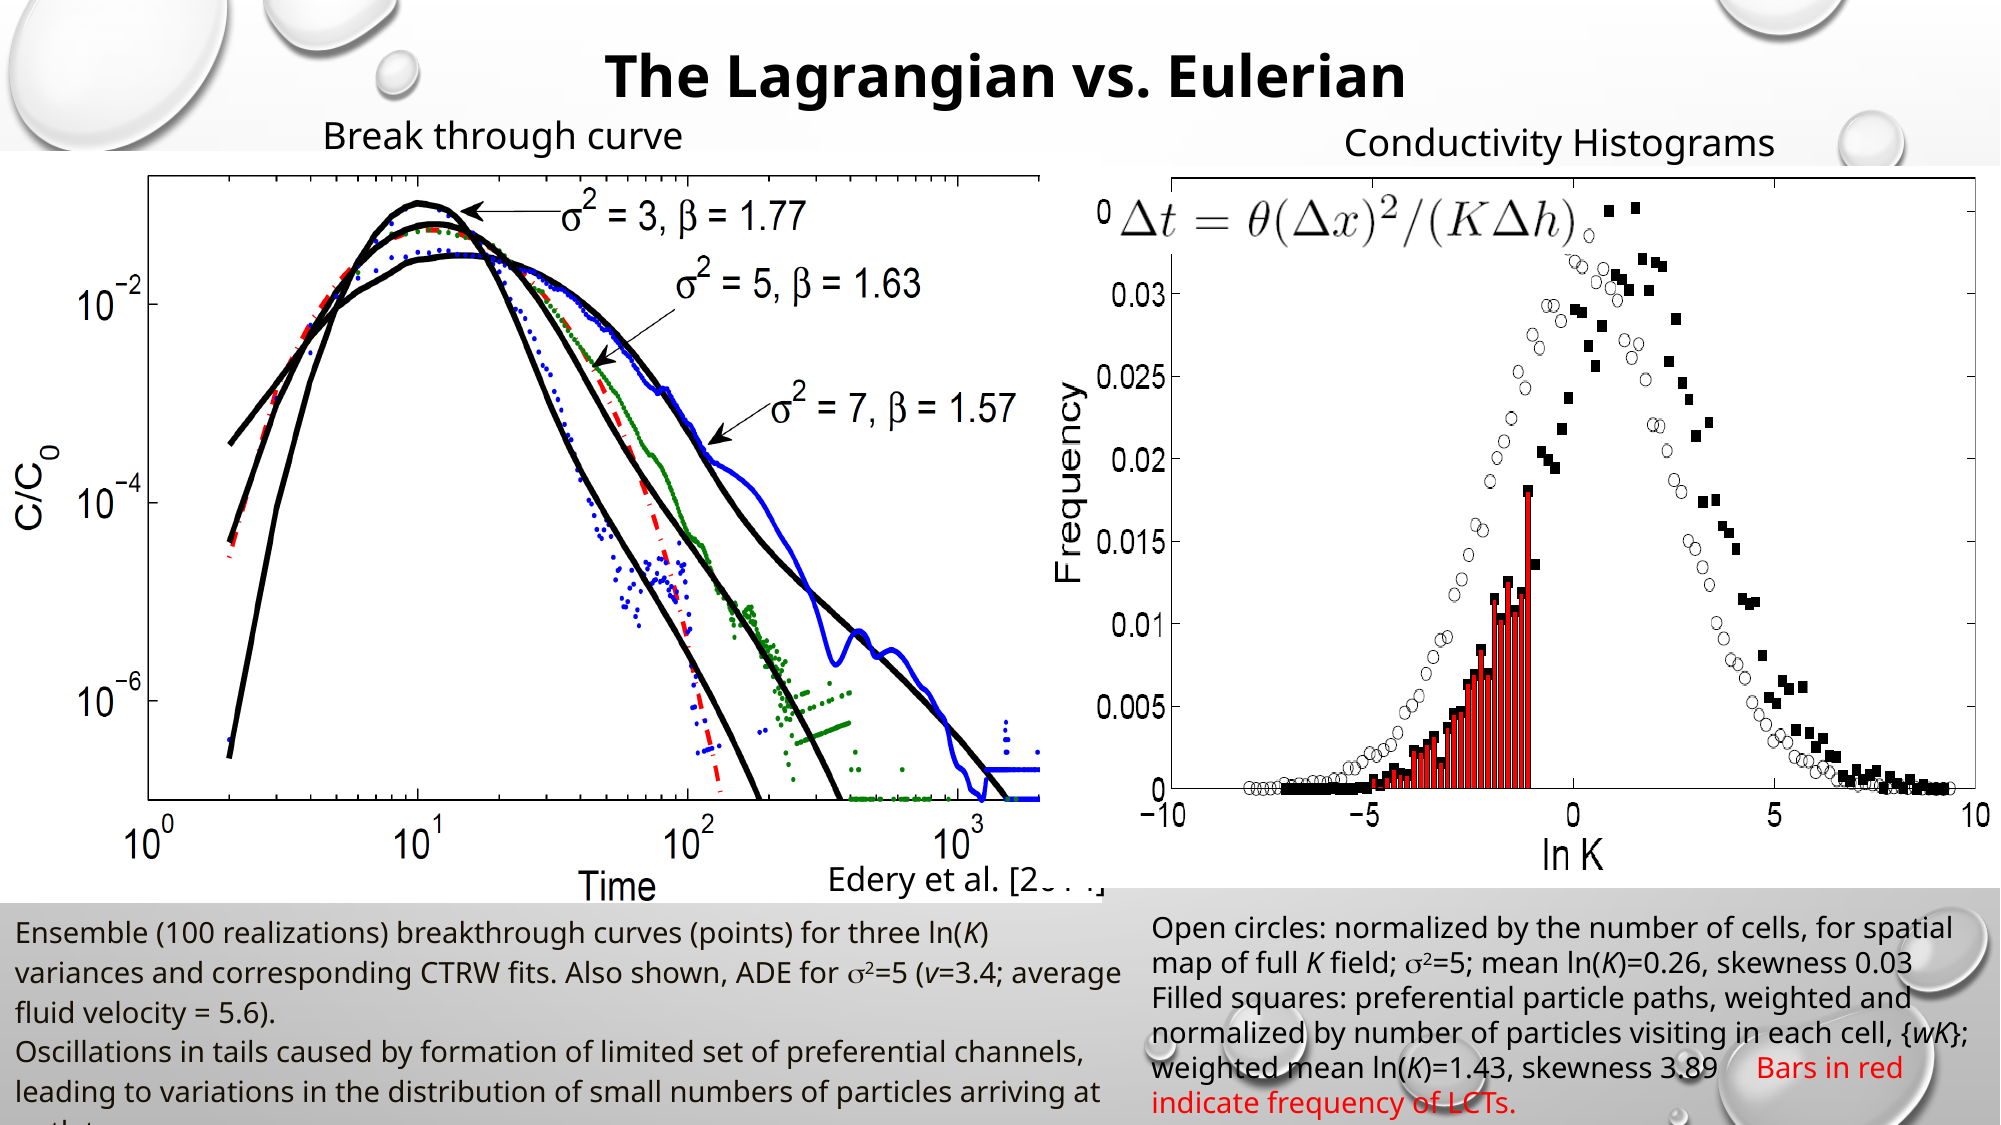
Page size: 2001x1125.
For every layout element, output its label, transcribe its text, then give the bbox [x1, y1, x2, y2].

text_box Open circles: normalized by the number of cells, for spatial map of full K field; 2=5; mean ln(K)=0.26, skewness 0.03 Filled squares: preferential particle paths, weighted and normalized by number of particles visiting in each cell, {wK}; weighted mean ln(K)=1.43, skewness 3.89 Bars in red indicate frequency of LCTs. [1136, 902, 2000, 1125]
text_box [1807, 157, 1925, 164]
text_box Break through curve [256, 105, 750, 149]
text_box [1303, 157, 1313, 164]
text_box The Lagrangian vs. Eulerian [328, 26, 1669, 116]
text_box Ensemble (100 realizations) breakthrough curves (points) for three ln(K) variances and corresponding CTRW fits. Also shown, ADE for 2=5 (v=3.4; average fluid velocity = 5.6). Oscillations in tails caused by formation of limited set of preferential channels, leading to variations in the distribution of small numbers of particles arriving at outlet. [0, 902, 1136, 1125]
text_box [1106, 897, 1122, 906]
picture [0, 0, 2000, 903]
text_box Conductivity Histograms [1313, 111, 1807, 164]
